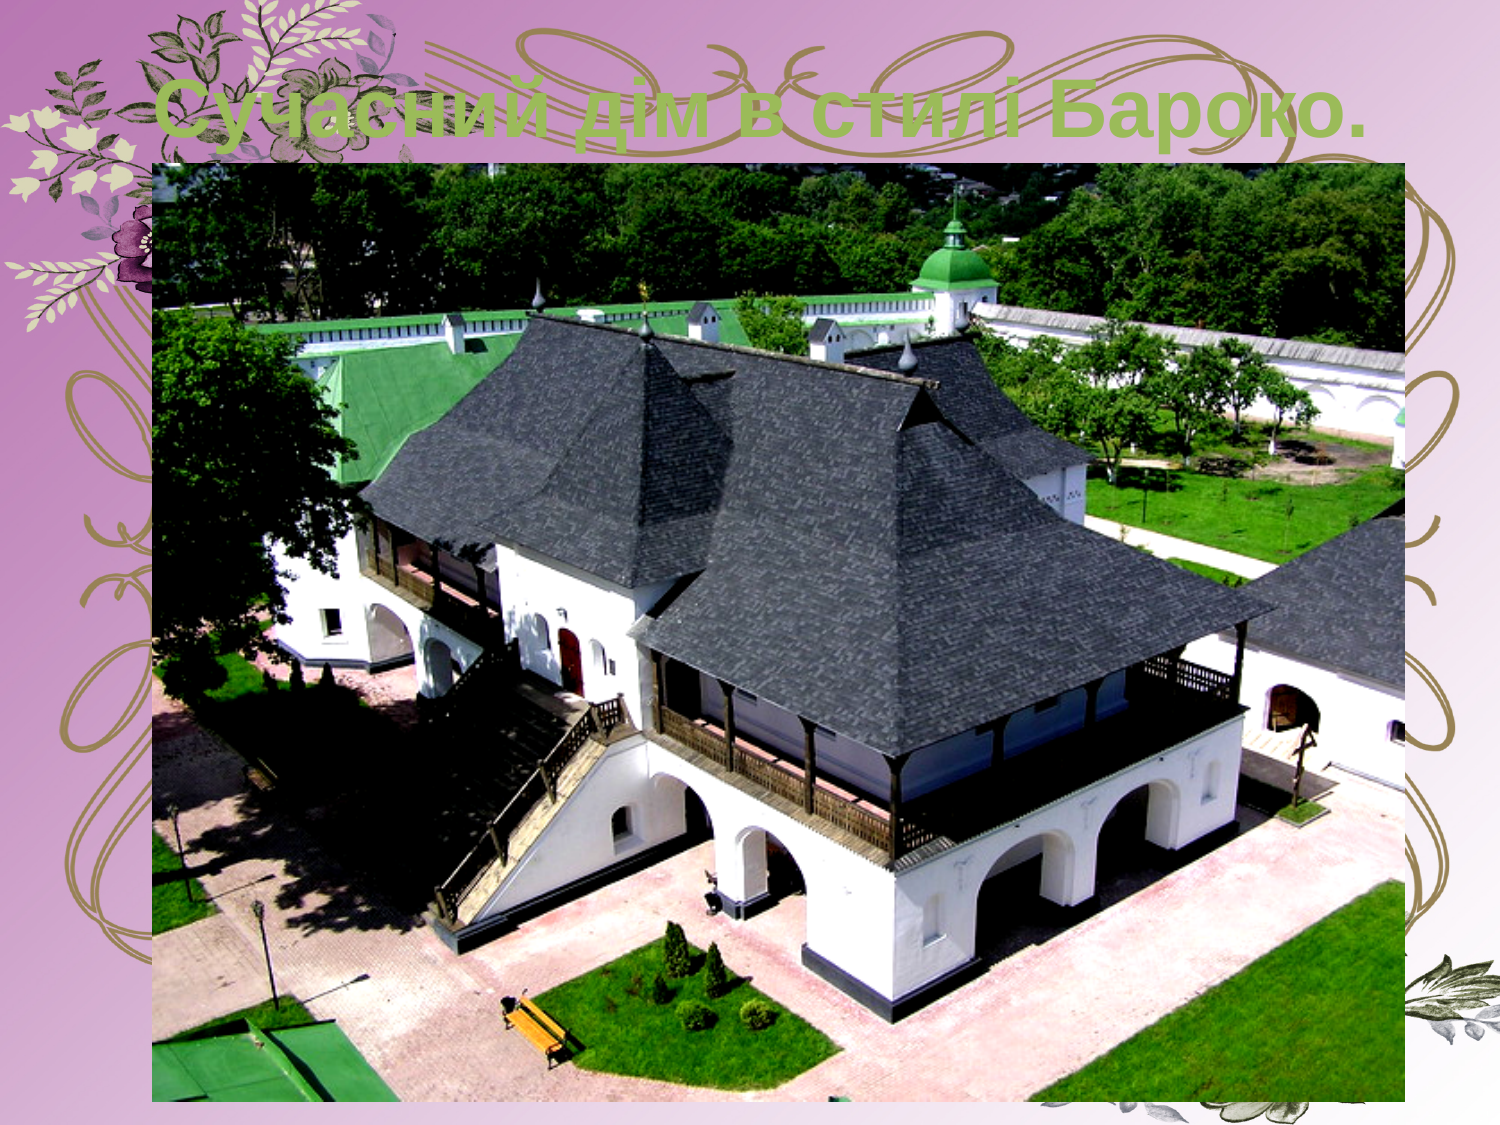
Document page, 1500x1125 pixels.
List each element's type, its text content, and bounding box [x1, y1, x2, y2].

picture [0, 0, 1500, 1125]
text_box Сучасний дім в стилі Бароко. [46, 46, 1477, 162]
